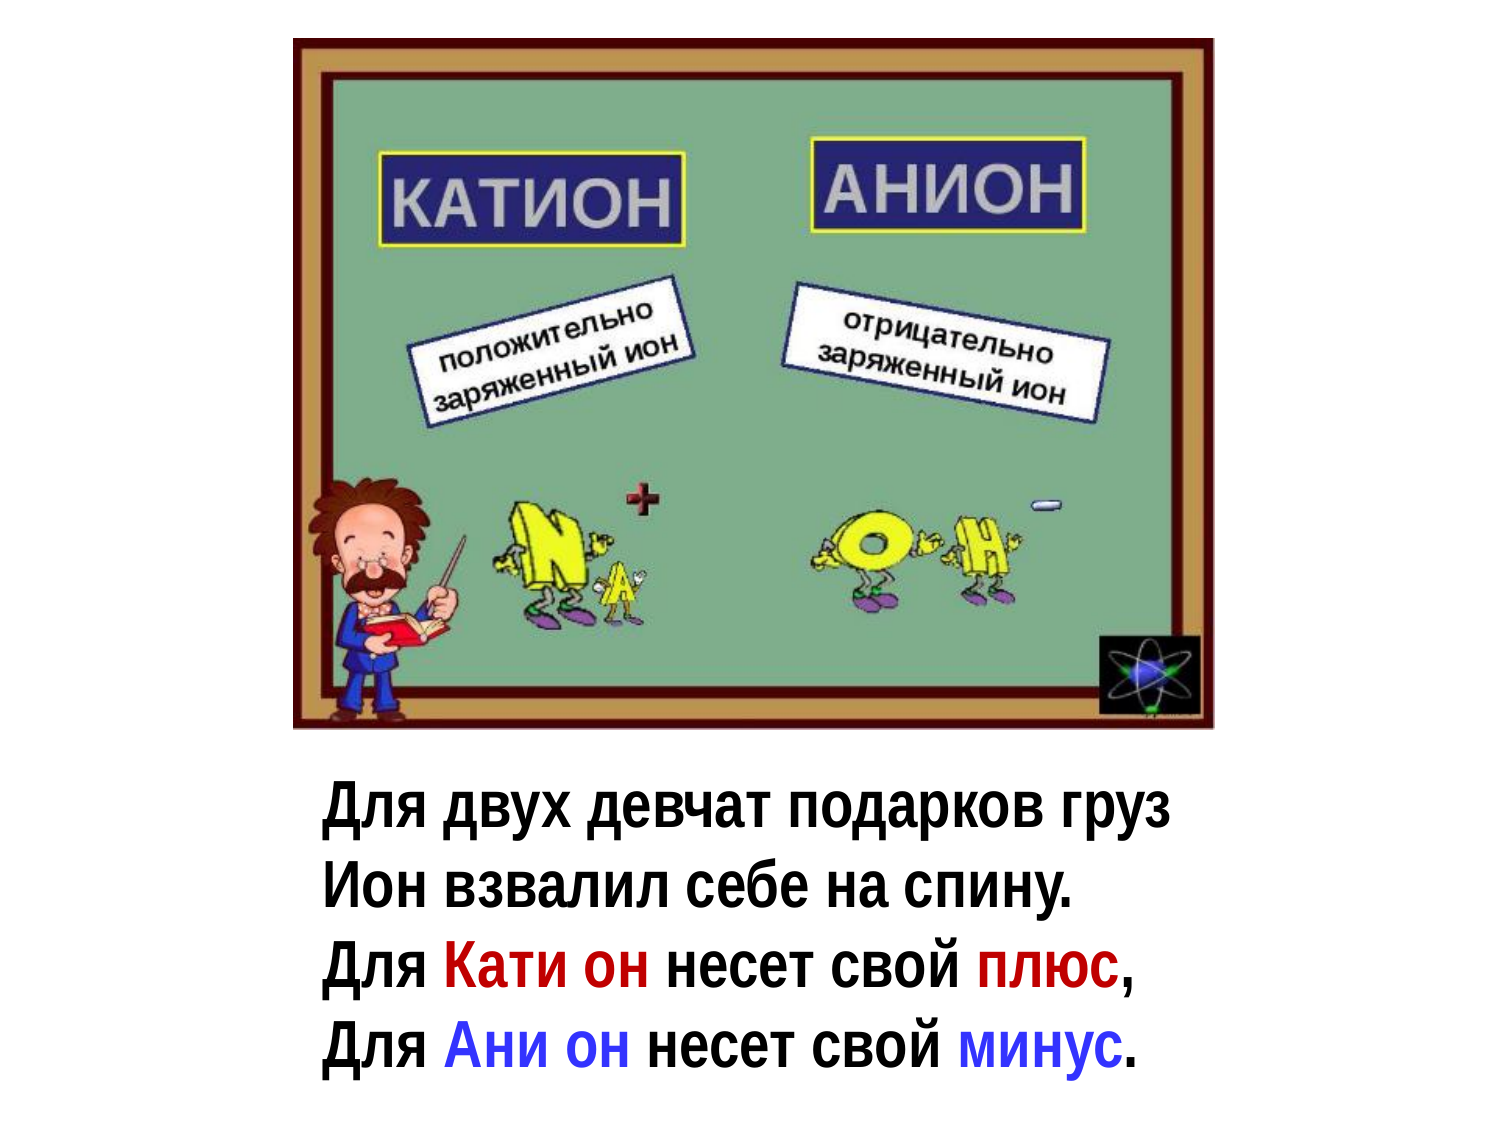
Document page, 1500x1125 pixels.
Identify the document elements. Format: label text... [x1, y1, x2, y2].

text_box Для двух девчат подарков груз Ион взвалил себе на спину. Для Кати он несет свой плюс, Для Ани он несет свой минус. [307, 753, 1215, 1089]
picture [293, 38, 1215, 730]
